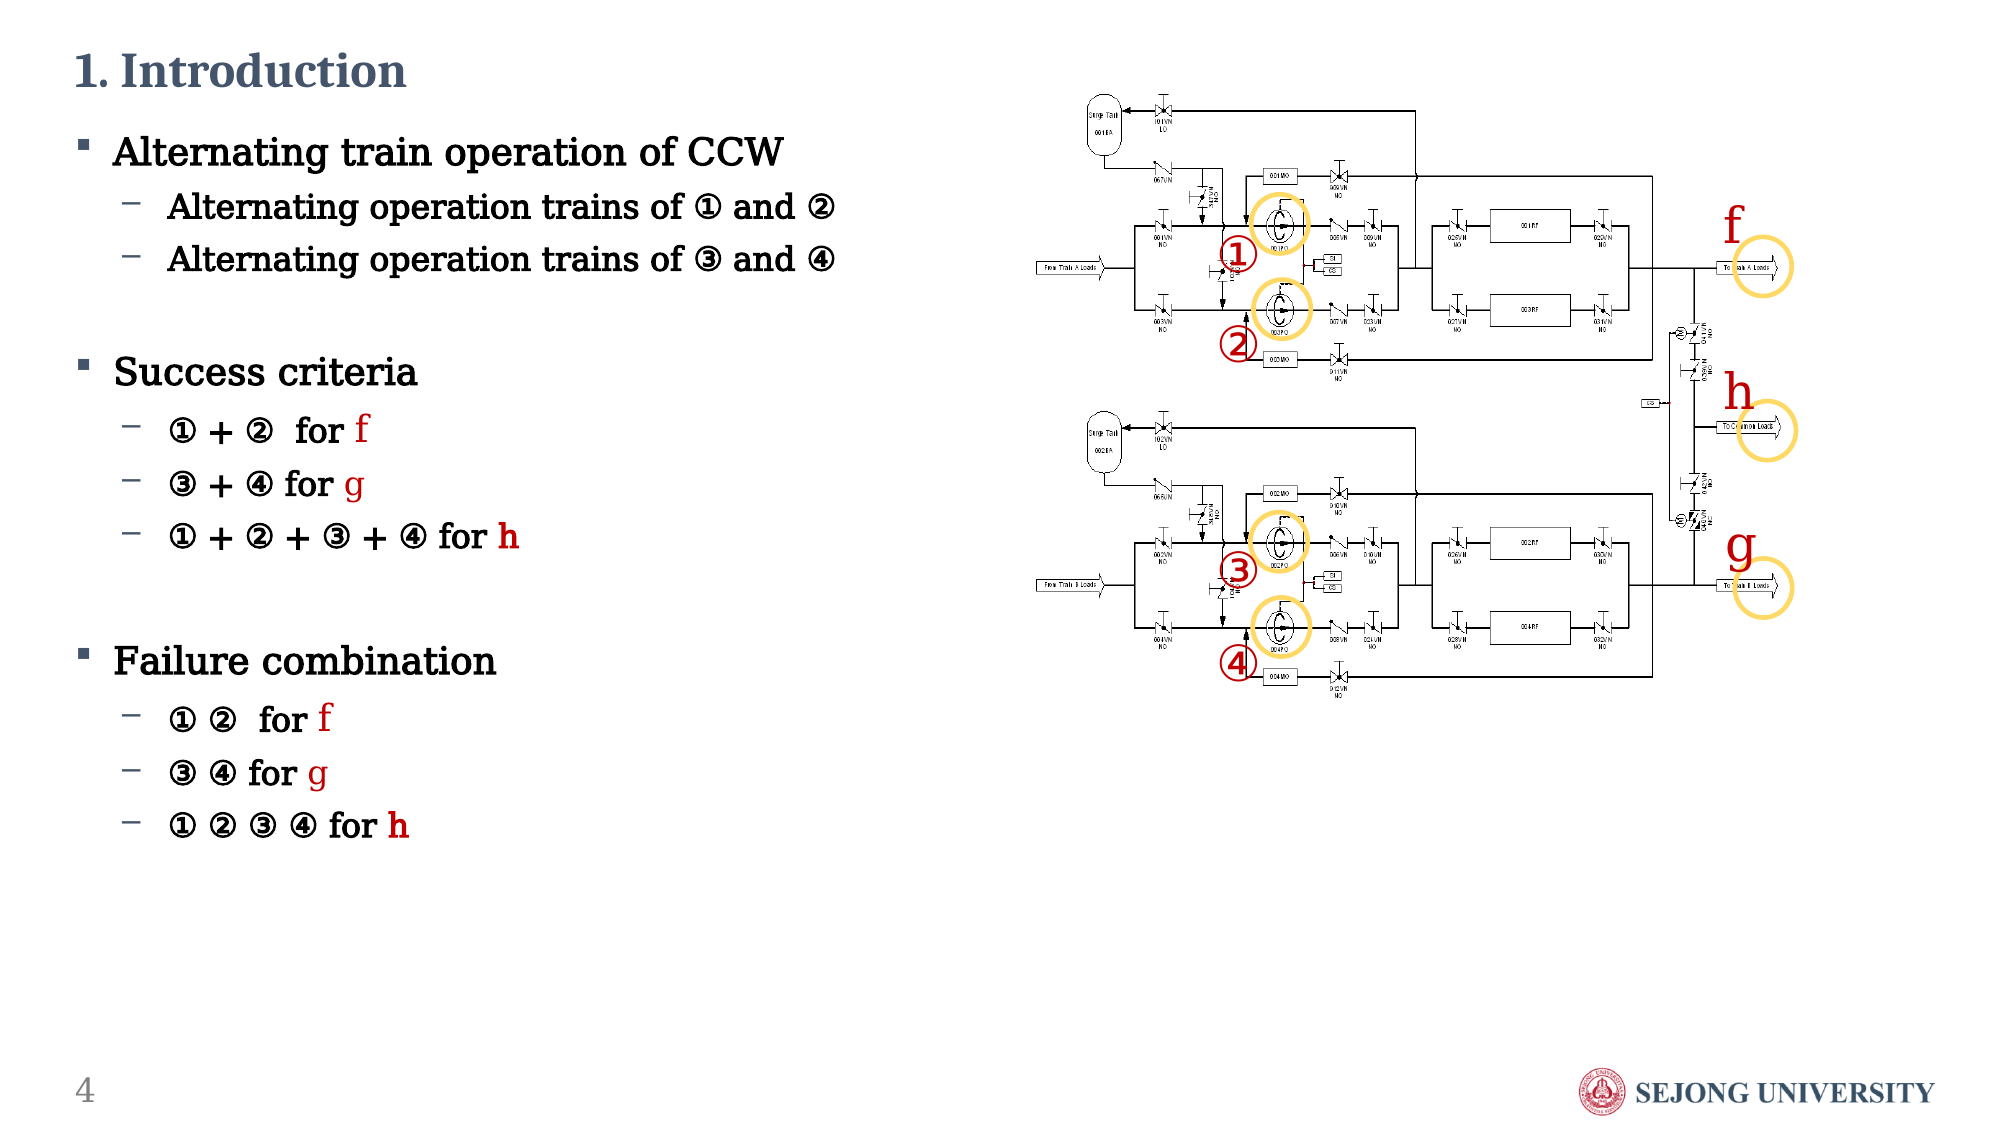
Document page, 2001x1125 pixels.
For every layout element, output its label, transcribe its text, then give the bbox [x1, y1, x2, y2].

list Alternating train operation of CCW Alternating operation trains of ① and ② Alternating operation trains of ③ and ④ Success criteria ① + ② for f ③ + ④ for g ① + ② + ③ + ④ for h Failure combination ① ② for f ③ ④ for g ① ② ③ ④ for h [59, 119, 976, 1051]
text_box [1030, 83, 1797, 705]
picture [1572, 1064, 1940, 1119]
title 1. Introduction [59, 29, 1936, 107]
